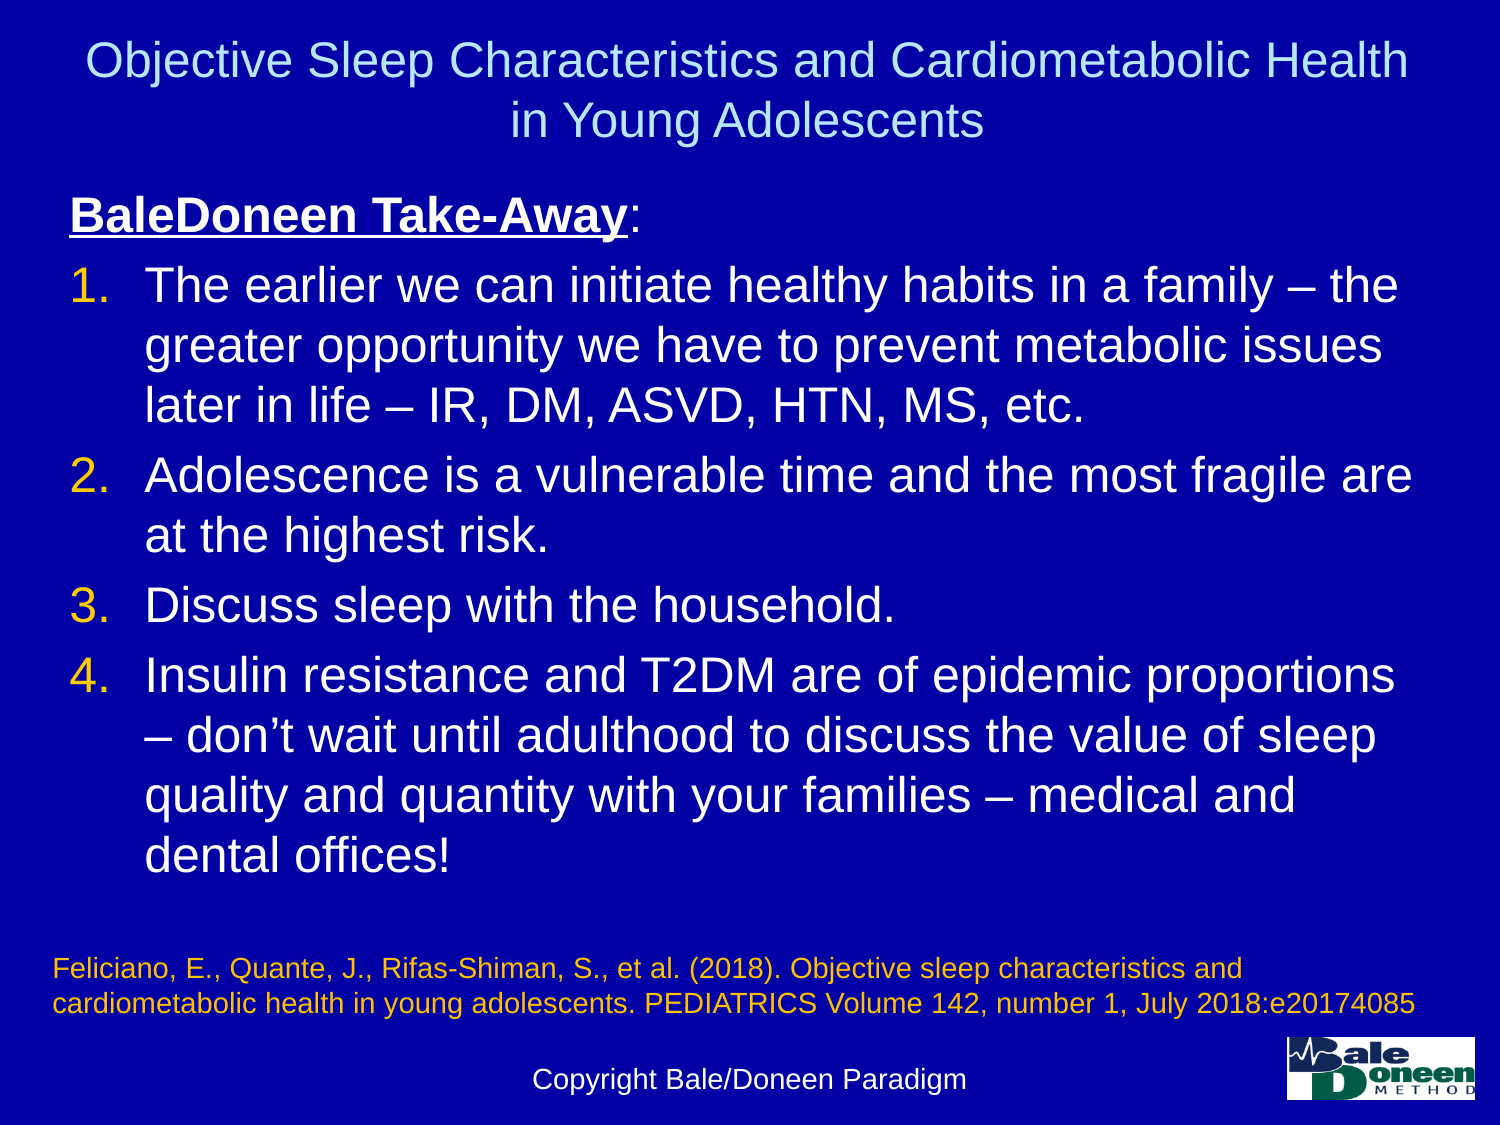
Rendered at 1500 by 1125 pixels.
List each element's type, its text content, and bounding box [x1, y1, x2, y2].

list BaleDoneen Take-Away: The earlier we can initiate healthy habits in a family – the greater opportunity we have to prevent metabolic issues later in life – IR, DM, ASVD, HTN, MS, etc. Adolescence is a vulnerable time and the most fragile are at the highest risk. Discuss sleep with the household. Insulin resistance and T2DM are of epidemic proportions – don’t wait until adulthood to discuss the value of sleep quality and quantity with your families – medical and dental offices! [54, 174, 1451, 891]
picture [1287, 1037, 1475, 1100]
text_box Feliciano, E., Quante, J., Rifas-Shiman, S., et al. (2018). Objective sleep characteristics and cardiometabolic health in young adolescents. PEDIATRICS Volume 142, number 1, July 2018:e20174085 [37, 941, 1434, 1027]
footer Copyright Bale/Doneen Paradigm [512, 1027, 988, 1103]
title Objective Sleep Characteristics and Cardiometabolic Health in Young Adolescents [49, 37, 1446, 163]
